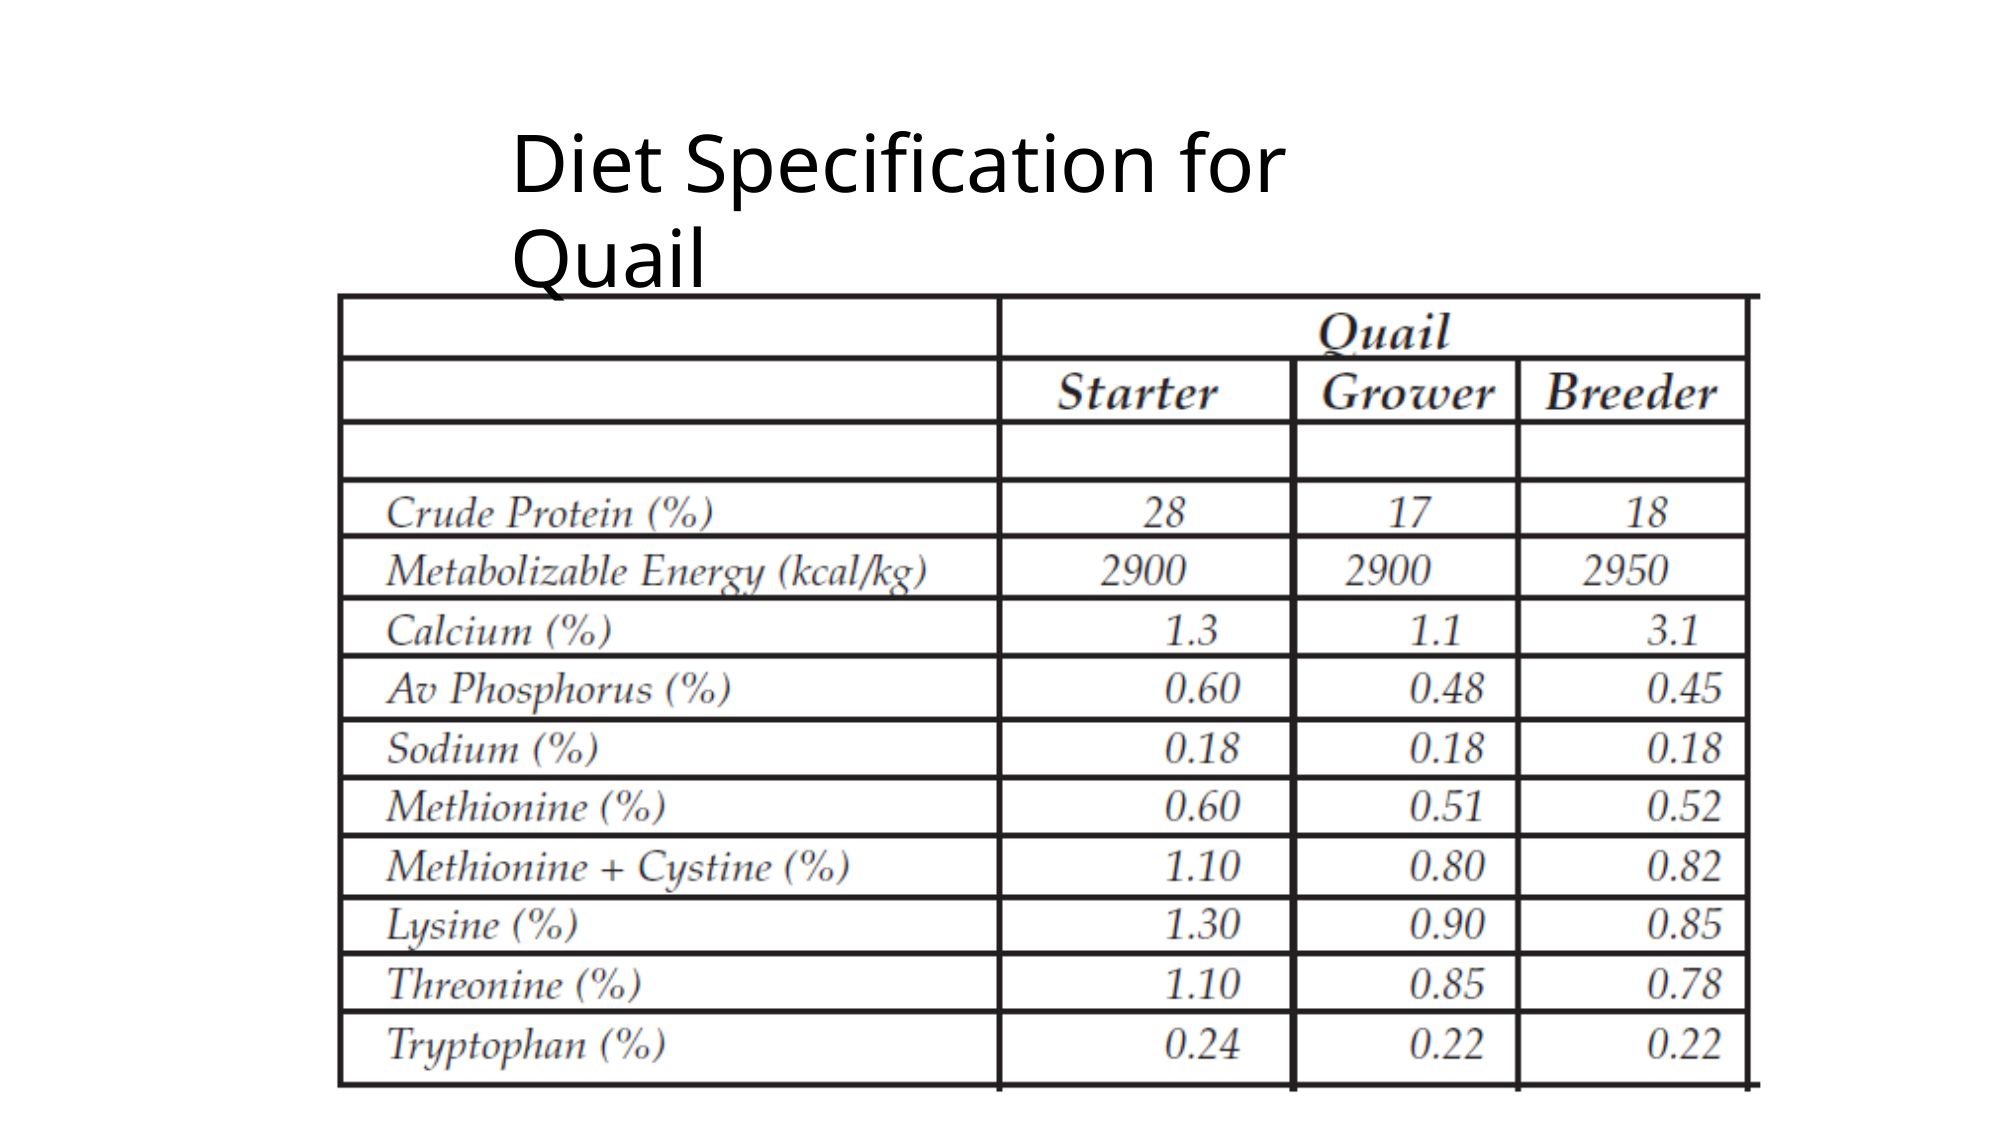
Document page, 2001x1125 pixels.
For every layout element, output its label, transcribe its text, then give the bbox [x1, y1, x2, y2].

text_box [330, 290, 1761, 1094]
text_box Diet Specification for Quail [508, 128, 1506, 225]
